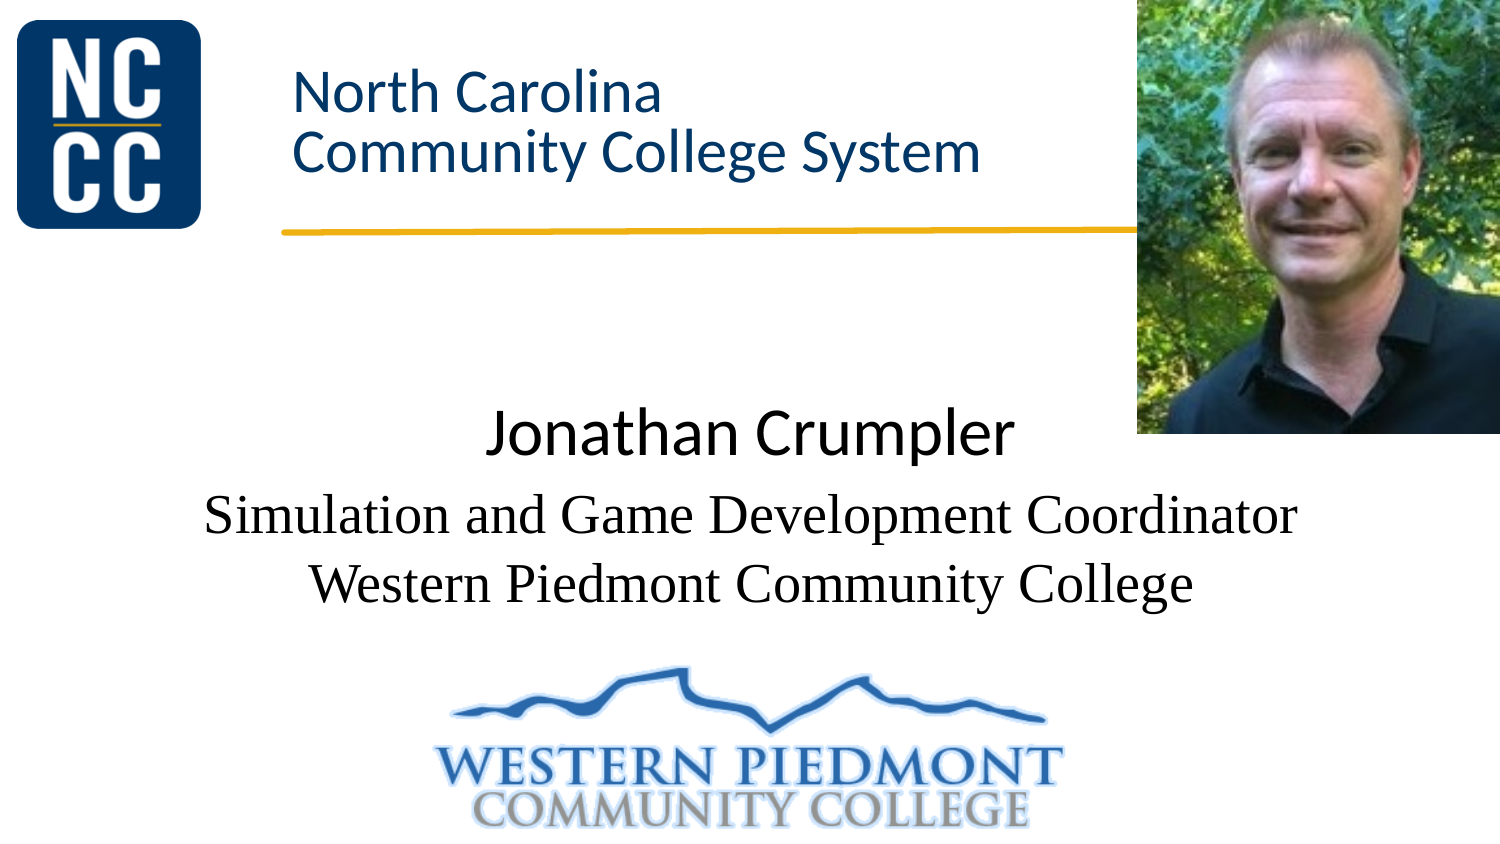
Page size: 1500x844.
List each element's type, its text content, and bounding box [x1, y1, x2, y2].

subtitle Simulation and Game Development Coordinator Western Piedmont Community College [150, 477, 1354, 682]
picture [17, 20, 201, 229]
picture [426, 659, 1077, 842]
title Jonathan Crumpler [150, 301, 1354, 477]
picture [1137, 0, 1500, 434]
